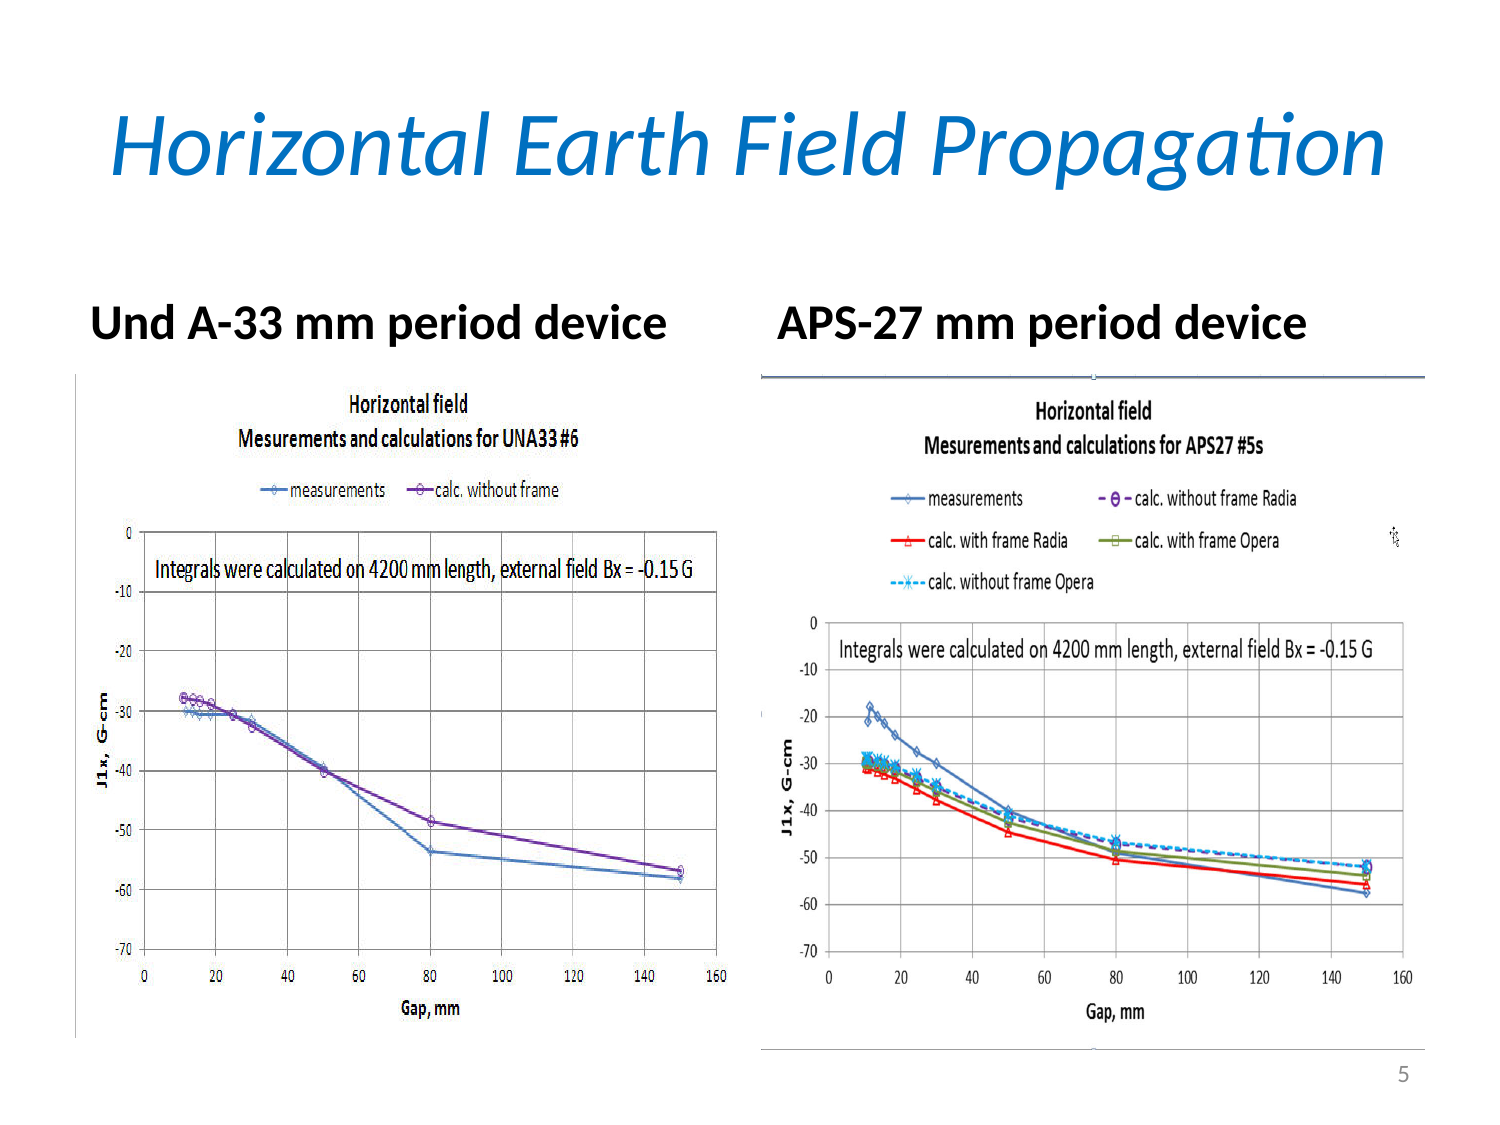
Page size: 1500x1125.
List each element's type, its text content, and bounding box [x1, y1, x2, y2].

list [761, 374, 1426, 1051]
title Horizontal Earth Field Propagation [75, 45, 1425, 233]
list Und A-33 mm period device [75, 251, 738, 357]
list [74, 374, 738, 1038]
list APS-27 mm period device [761, 251, 1425, 357]
slide_number 5 [1074, 1058, 1425, 1103]
